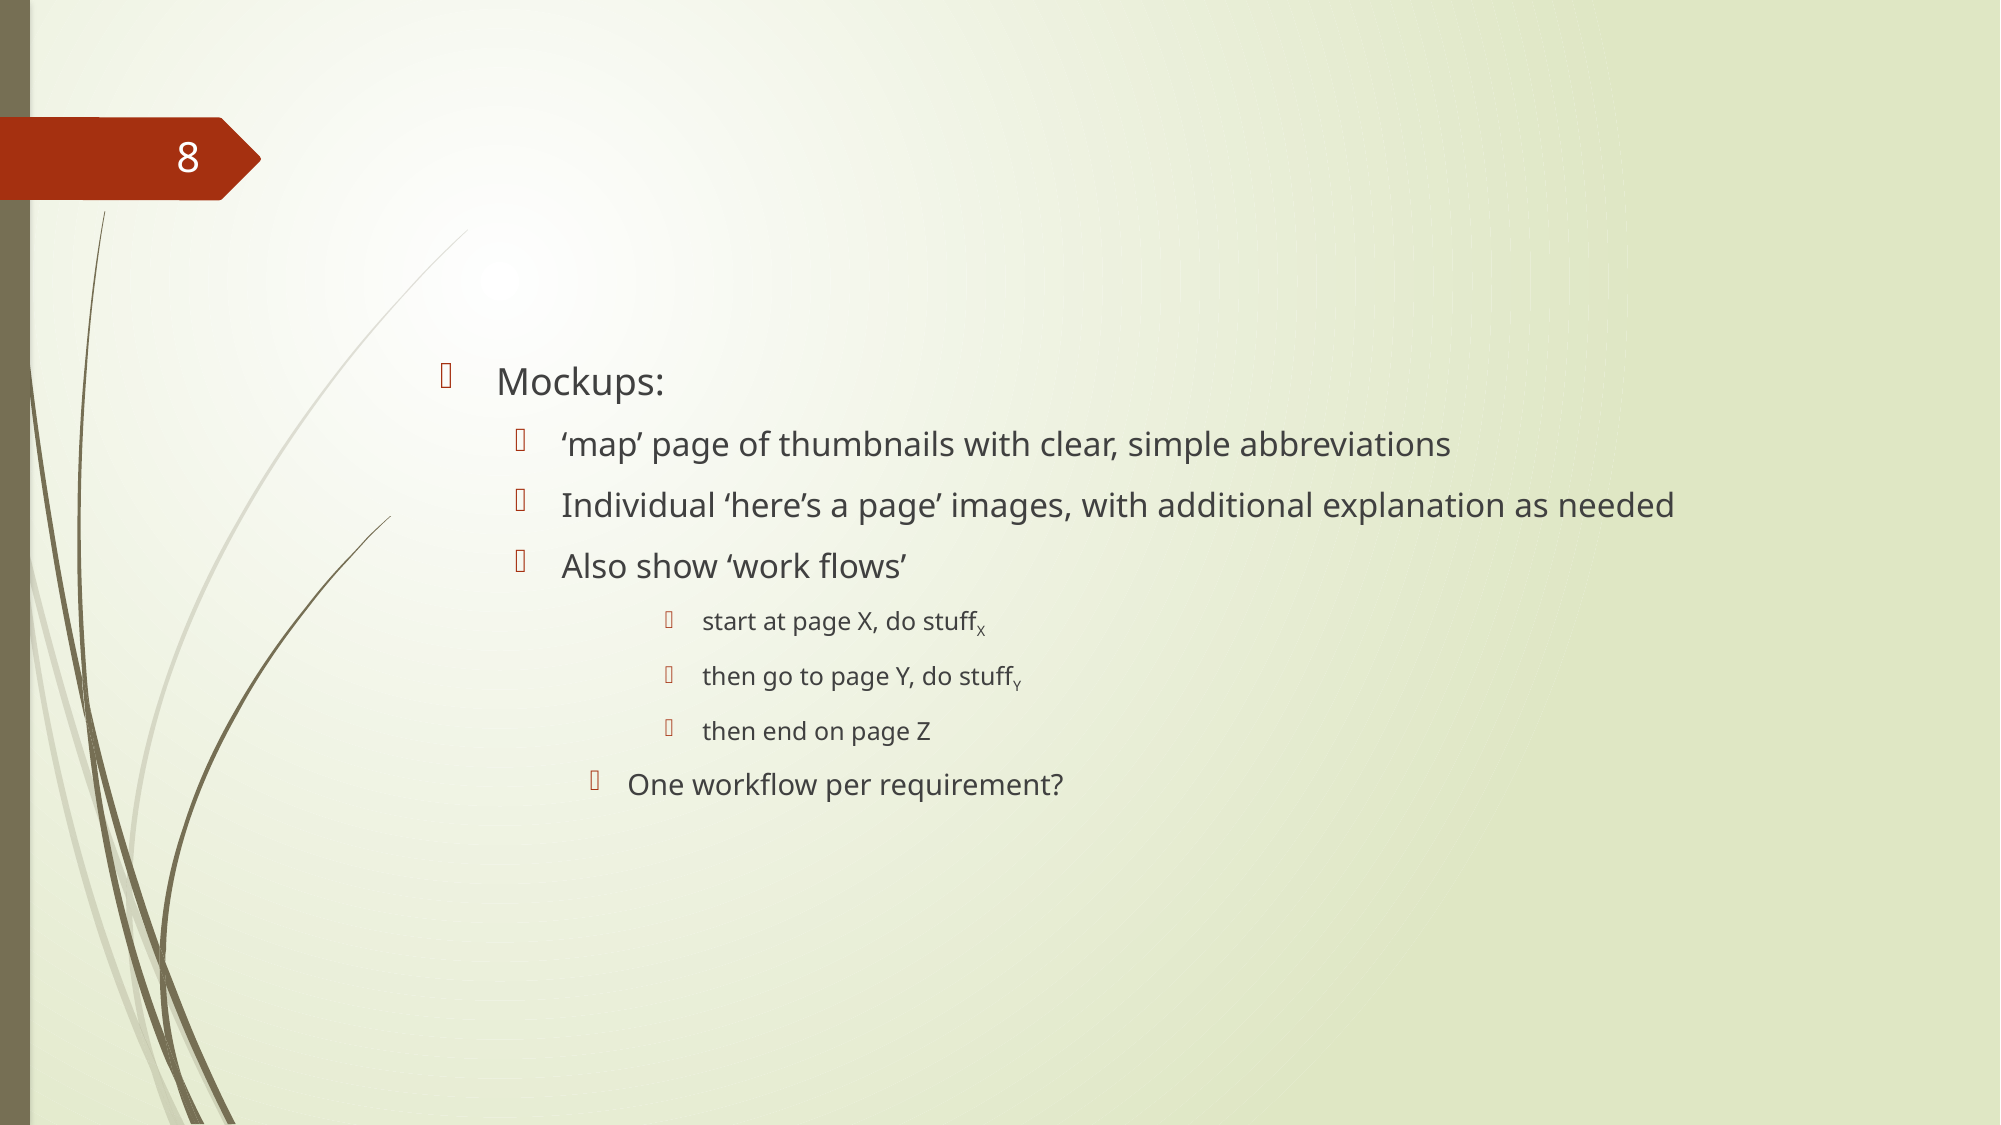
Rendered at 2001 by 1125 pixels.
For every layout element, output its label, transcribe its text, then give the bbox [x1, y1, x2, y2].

list Mockups: ‘map’ page of thumbnails with clear, simple abbreviations Individual ‘here’s a page’ images, with additional explanation as needed Also show ‘work flows’ start at page X, do stuffX then go to page Y, do stuffY then end on page Z One workflow per requirement? [424, 350, 1888, 970]
slide_number 8 [87, 129, 216, 190]
